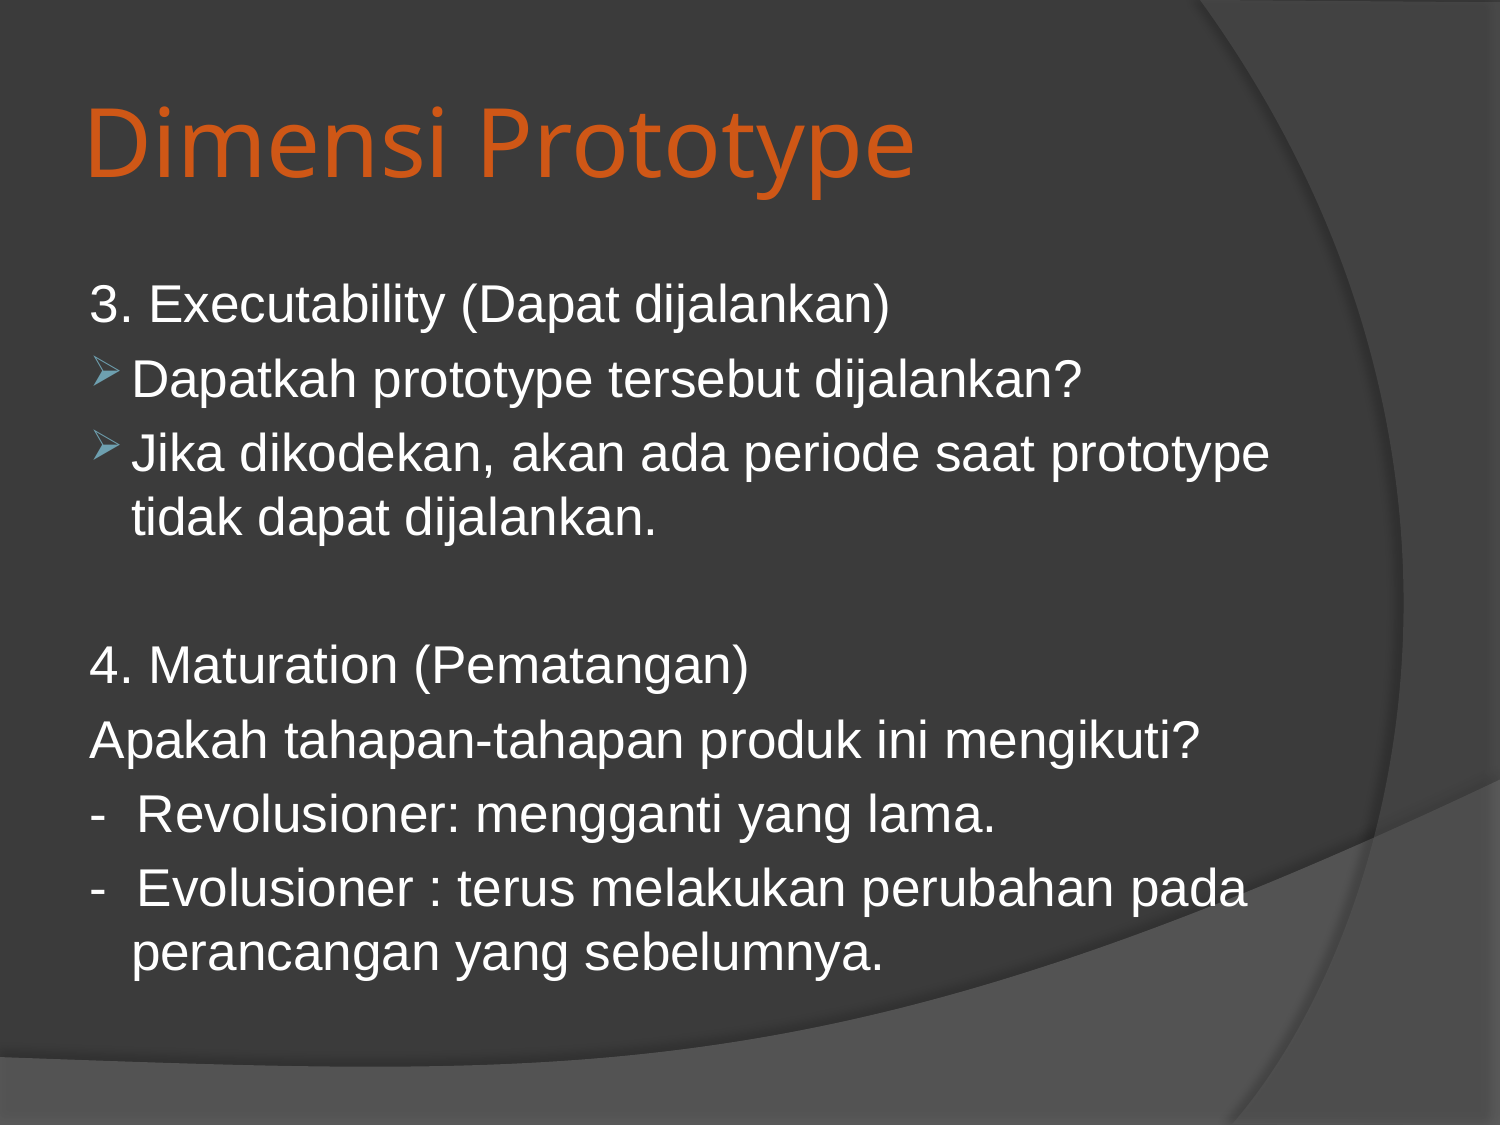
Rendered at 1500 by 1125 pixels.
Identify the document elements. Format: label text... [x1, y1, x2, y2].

list 3. Executability (Dapat dijalankan) Dapatkah prototype tersebut dijalankan? Jika dikodekan, akan ada periode saat prototype tidak dapat dijalankan. 4. Maturation (Pematangan) Apakah tahapan-tahapan produk ini mengikuti? - Revolusioner: mengganti yang lama. - Evolusioner : terus melakukan perubahan pada perancangan yang sebelumnya. [75, 262, 1300, 1005]
title Dimensi Prototype [75, 45, 1300, 233]
